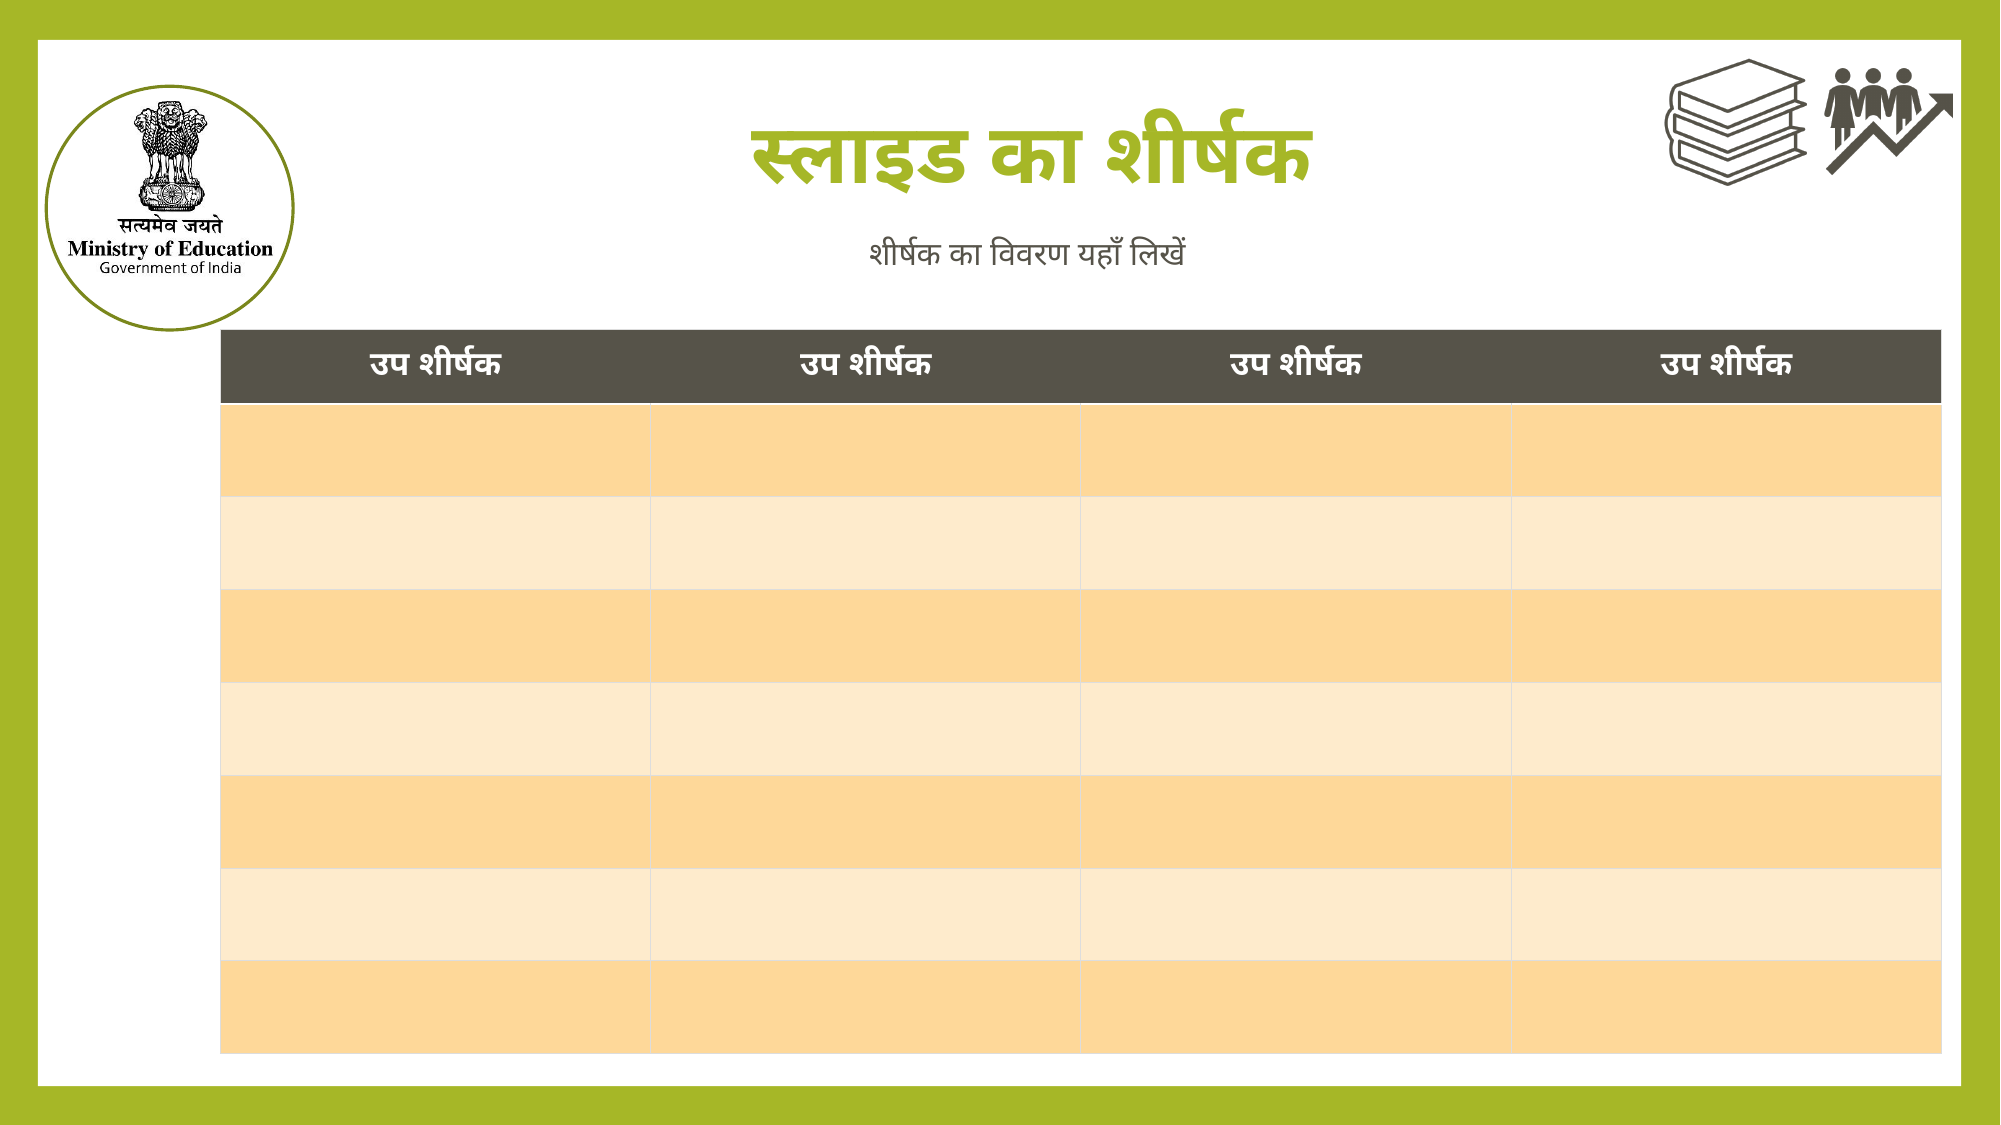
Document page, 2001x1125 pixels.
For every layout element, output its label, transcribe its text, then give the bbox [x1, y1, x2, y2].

table_cell [1081, 497, 1511, 589]
table_cell [651, 683, 1080, 775]
table_cell [1081, 590, 1511, 682]
table_cell [221, 497, 650, 589]
table_header उप शीर्षक [221, 330, 651, 403]
table_cell [221, 776, 650, 868]
picture [1658, 44, 1962, 202]
table_cell [1512, 497, 1941, 589]
table_cell [651, 405, 1080, 496]
table_cell [651, 497, 1080, 589]
table_cell [1081, 683, 1511, 775]
table_cell [221, 590, 650, 682]
picture [48, 88, 291, 328]
table_cell [1081, 405, 1511, 496]
table_cell [651, 961, 1080, 1053]
table_cell [221, 961, 650, 1053]
title स्लाइड का शीर्षक [390, 75, 1658, 209]
table_cell [1081, 776, 1511, 868]
table_cell [1512, 776, 1941, 868]
table_cell [1512, 961, 1941, 1053]
table_cell [1512, 405, 1941, 496]
table_cell [221, 405, 650, 496]
table_cell [1512, 683, 1941, 775]
table_cell [1081, 869, 1511, 960]
table_cell [221, 683, 650, 775]
table_header उप शीर्षक [1511, 330, 1941, 403]
list शीर्षक का विवरण यहाँ लिखें [137, 229, 1925, 283]
table_cell [651, 869, 1080, 960]
table_cell [1512, 869, 1941, 960]
table_header उप शीर्षक [1081, 330, 1511, 403]
table_cell [221, 869, 650, 960]
table_cell [1512, 590, 1941, 682]
table_header उप शीर्षक [651, 330, 1081, 403]
table_cell [651, 776, 1080, 868]
table_cell [651, 590, 1080, 682]
table_cell [1081, 961, 1511, 1053]
